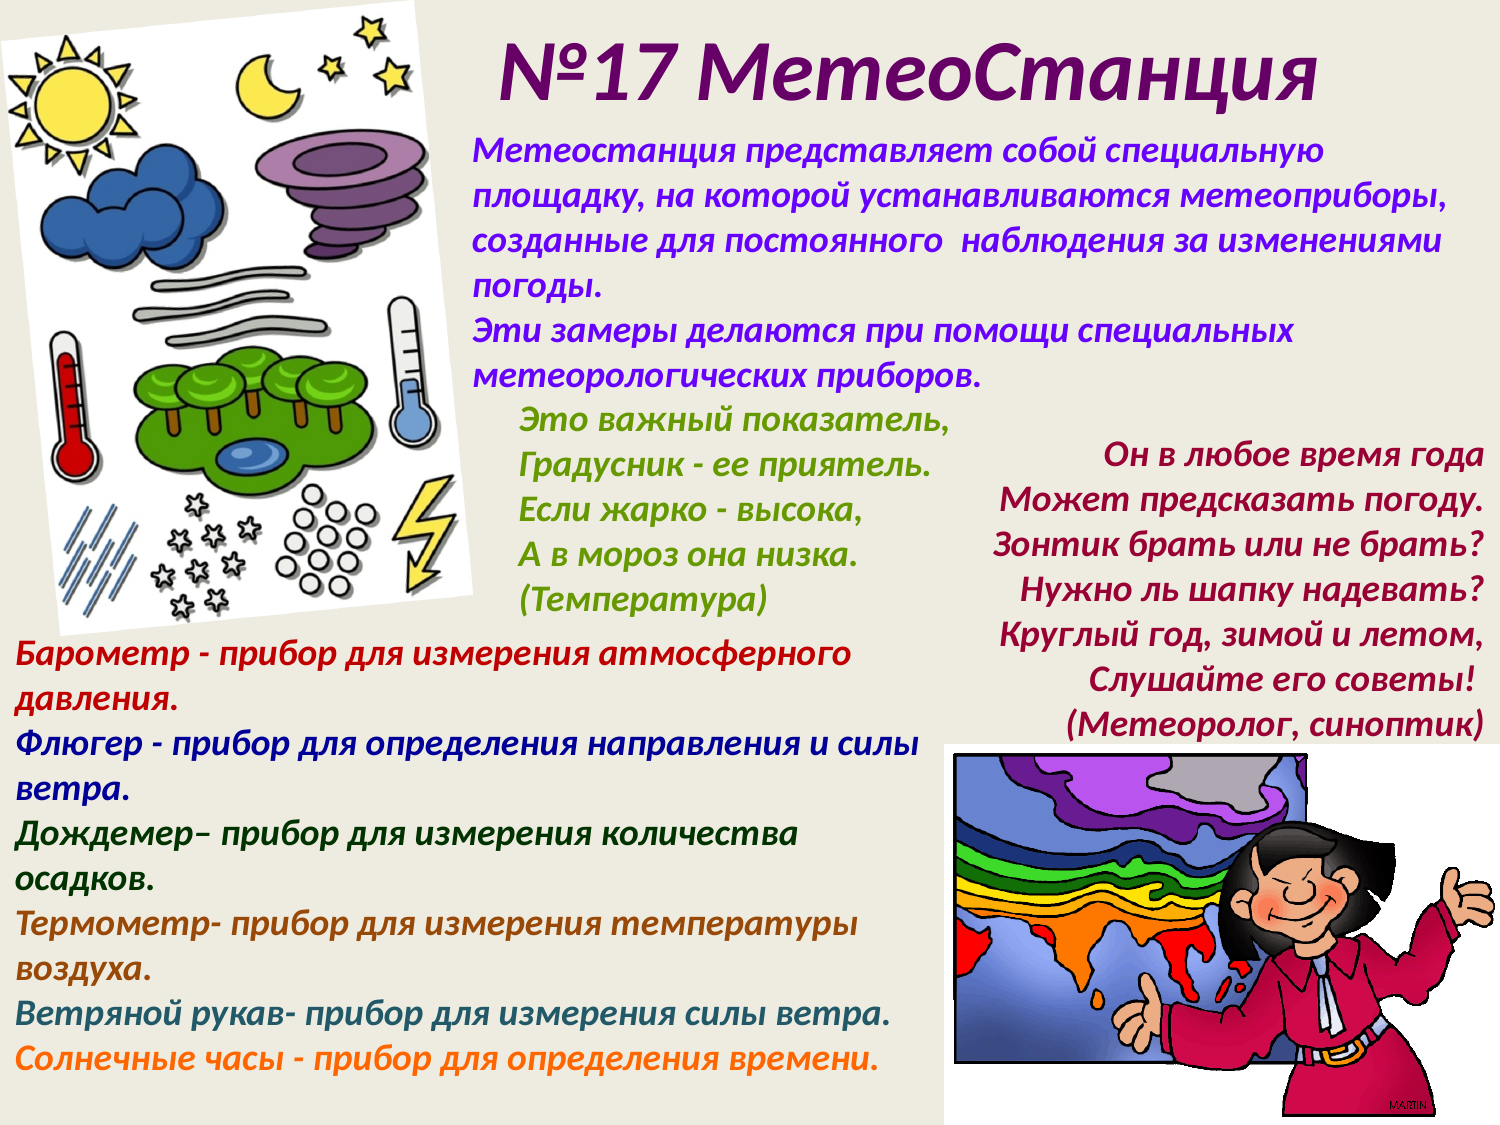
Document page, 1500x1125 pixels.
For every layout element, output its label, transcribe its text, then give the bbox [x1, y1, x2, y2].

picture [944, 744, 1500, 1125]
text_box Метеостанция представляет собой специальную площадку, на которой устанавливаются метеоприборы, созданные для постоянного наблюдения за изменениями погоды. Эти замеры делаются при помощи специальных метеорологических приборов. [457, 117, 1500, 402]
text_box Барометр - прибор для измерения атмосферного давления. Флюгер - прибор для определения направления и силы ветра. Дождемер– прибор для измерения количества осадков. Термометр- прибор для измерения температуры воздуха. Ветряной рукав- прибор для измерения силы ветра. Солнечные часы - прибор для определения времени. [0, 621, 938, 1086]
text_box Он в любое время года Может предсказать погоду. Зонтик брать или не брать? Нужно ль шапку надевать? Круглый год, зимой и летом, Слушайте его советы! (Метеоролог, синоптик) [749, 421, 1500, 752]
picture [2, 1, 473, 621]
title №17 МетеоСтанция [468, 0, 1348, 117]
text_box Это важный показатель, Градусник - ее приятель. Если жарко - высока, А в мороз она низка. (Температура) [503, 386, 985, 627]
